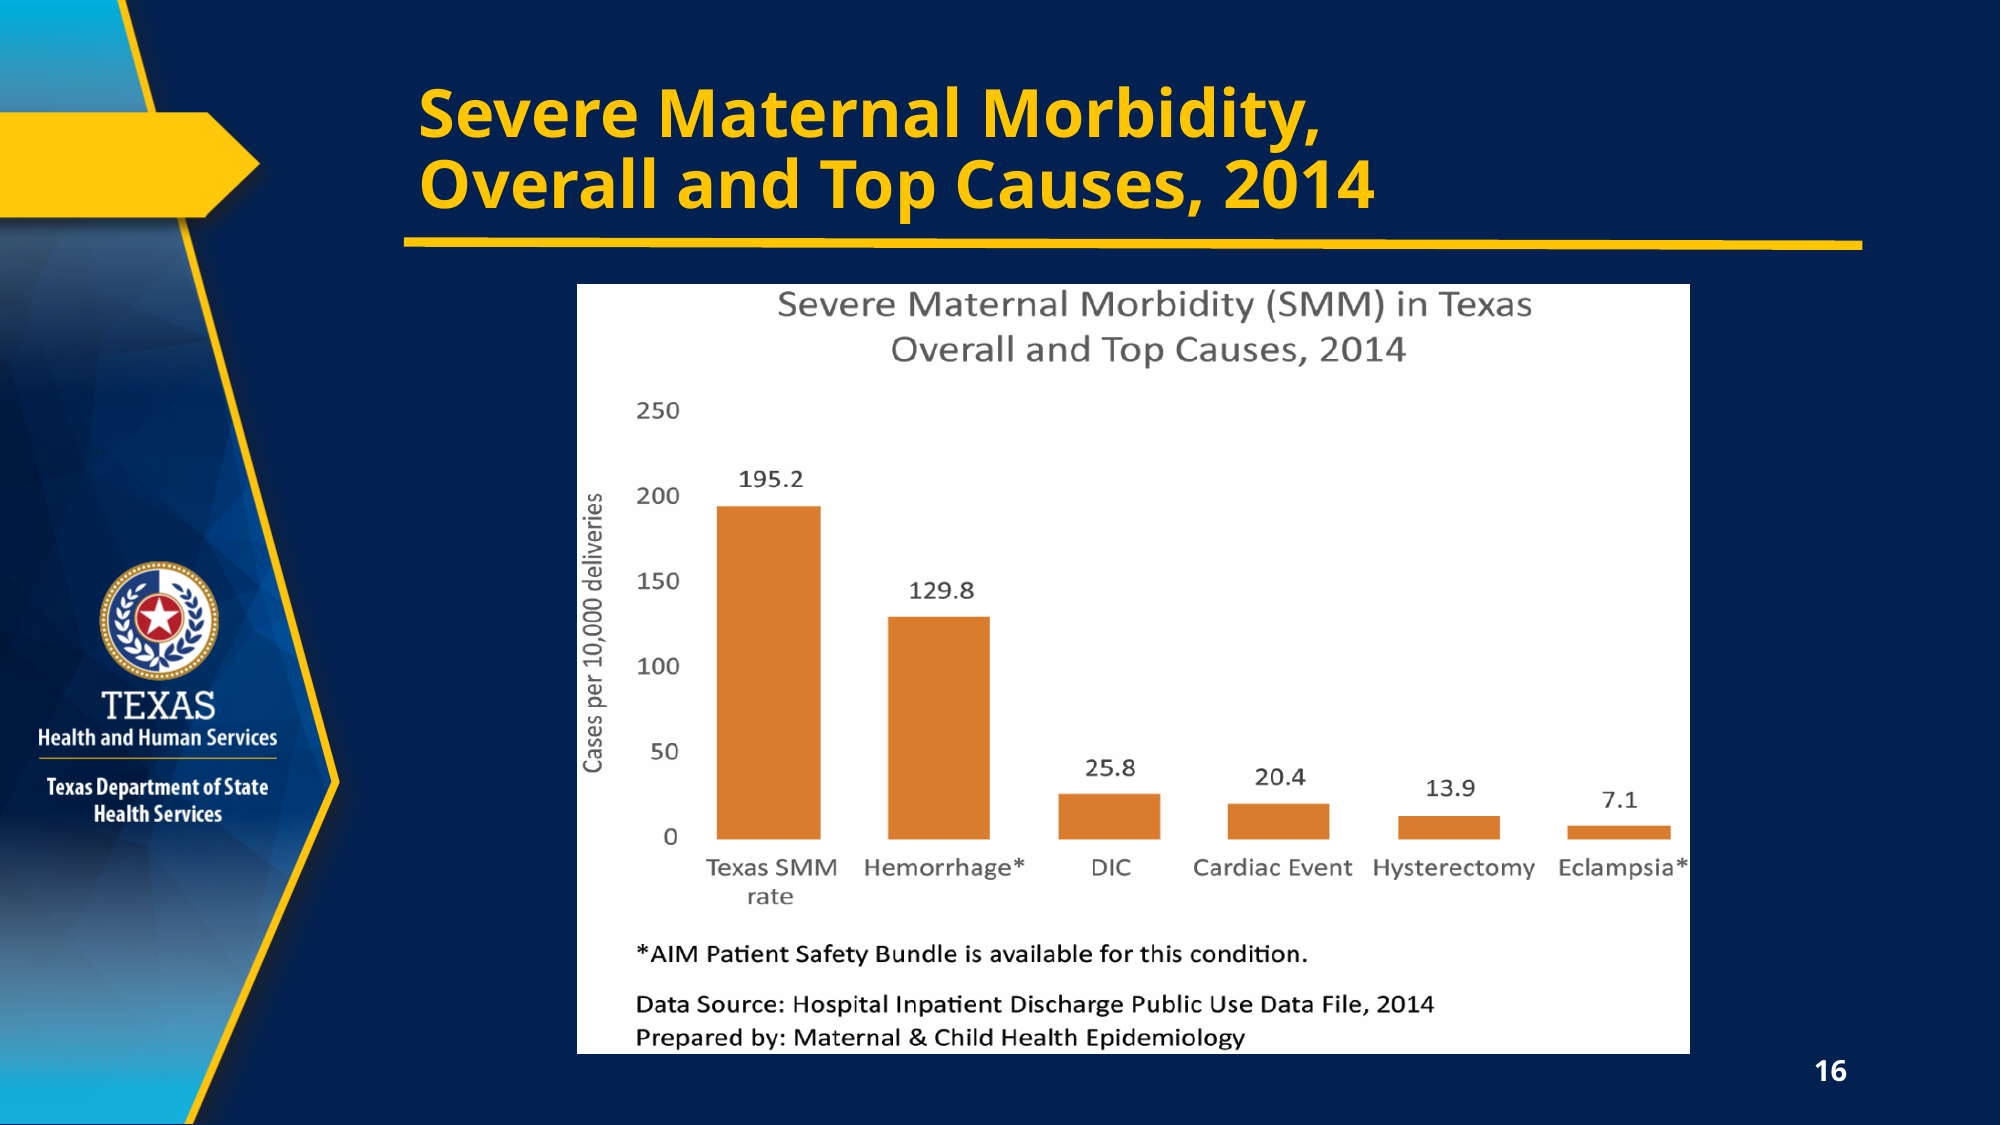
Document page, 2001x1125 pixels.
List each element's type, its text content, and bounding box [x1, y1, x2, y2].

title Severe Maternal Morbidity, Overall and Top Causes, 2014 [403, 109, 1863, 231]
picture [0, 0, 2001, 1125]
slide_number 16 [1412, 1042, 1863, 1103]
